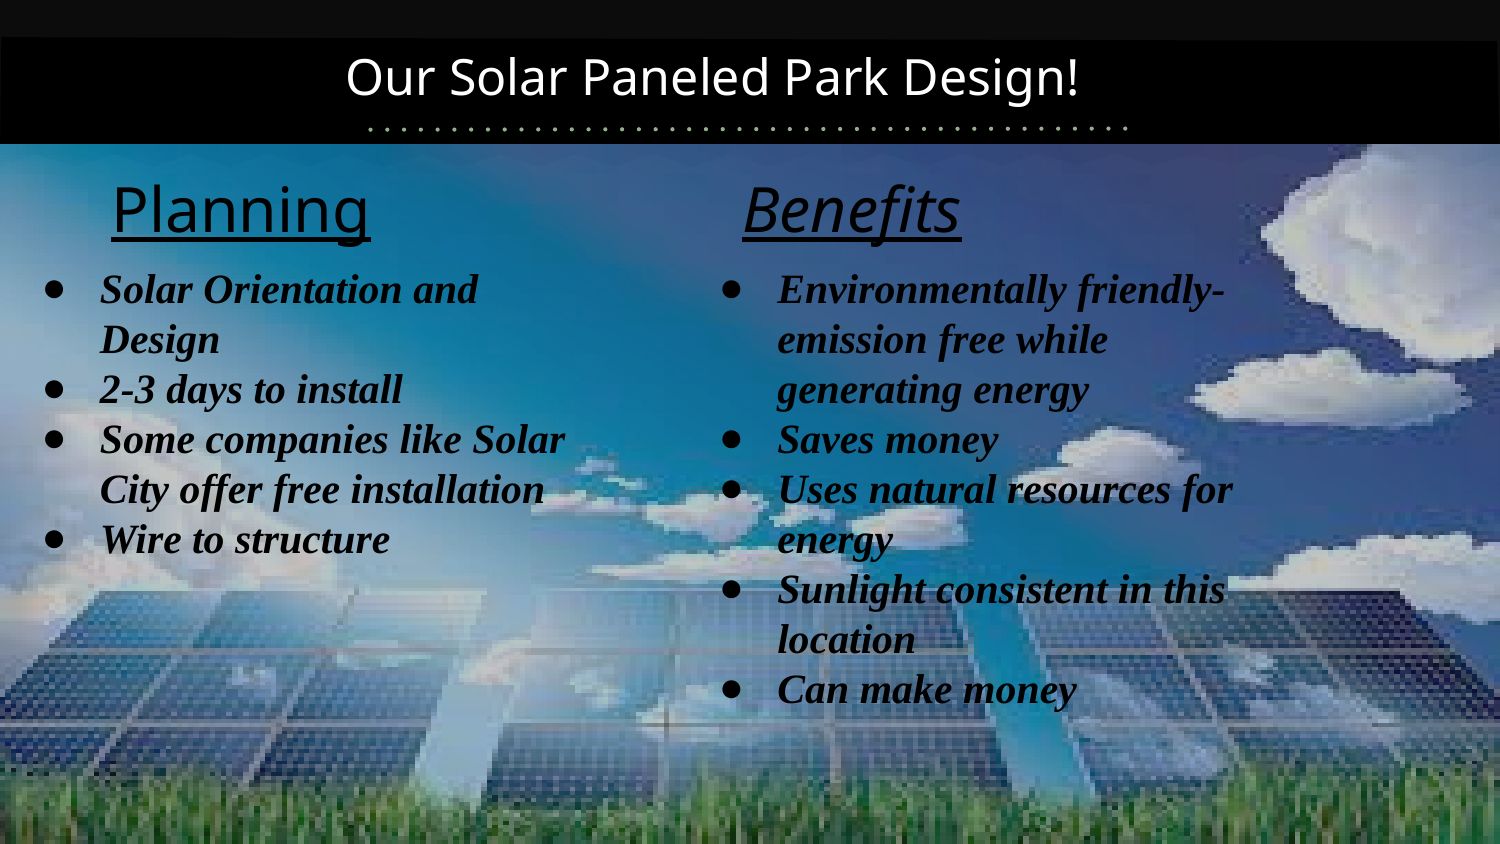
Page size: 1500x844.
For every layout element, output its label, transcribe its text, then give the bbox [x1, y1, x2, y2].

picture [233, 144, 242, 150]
picture [0, 144, 1500, 844]
title Our Solar Paneled Park Design! [244, 17, 1182, 133]
